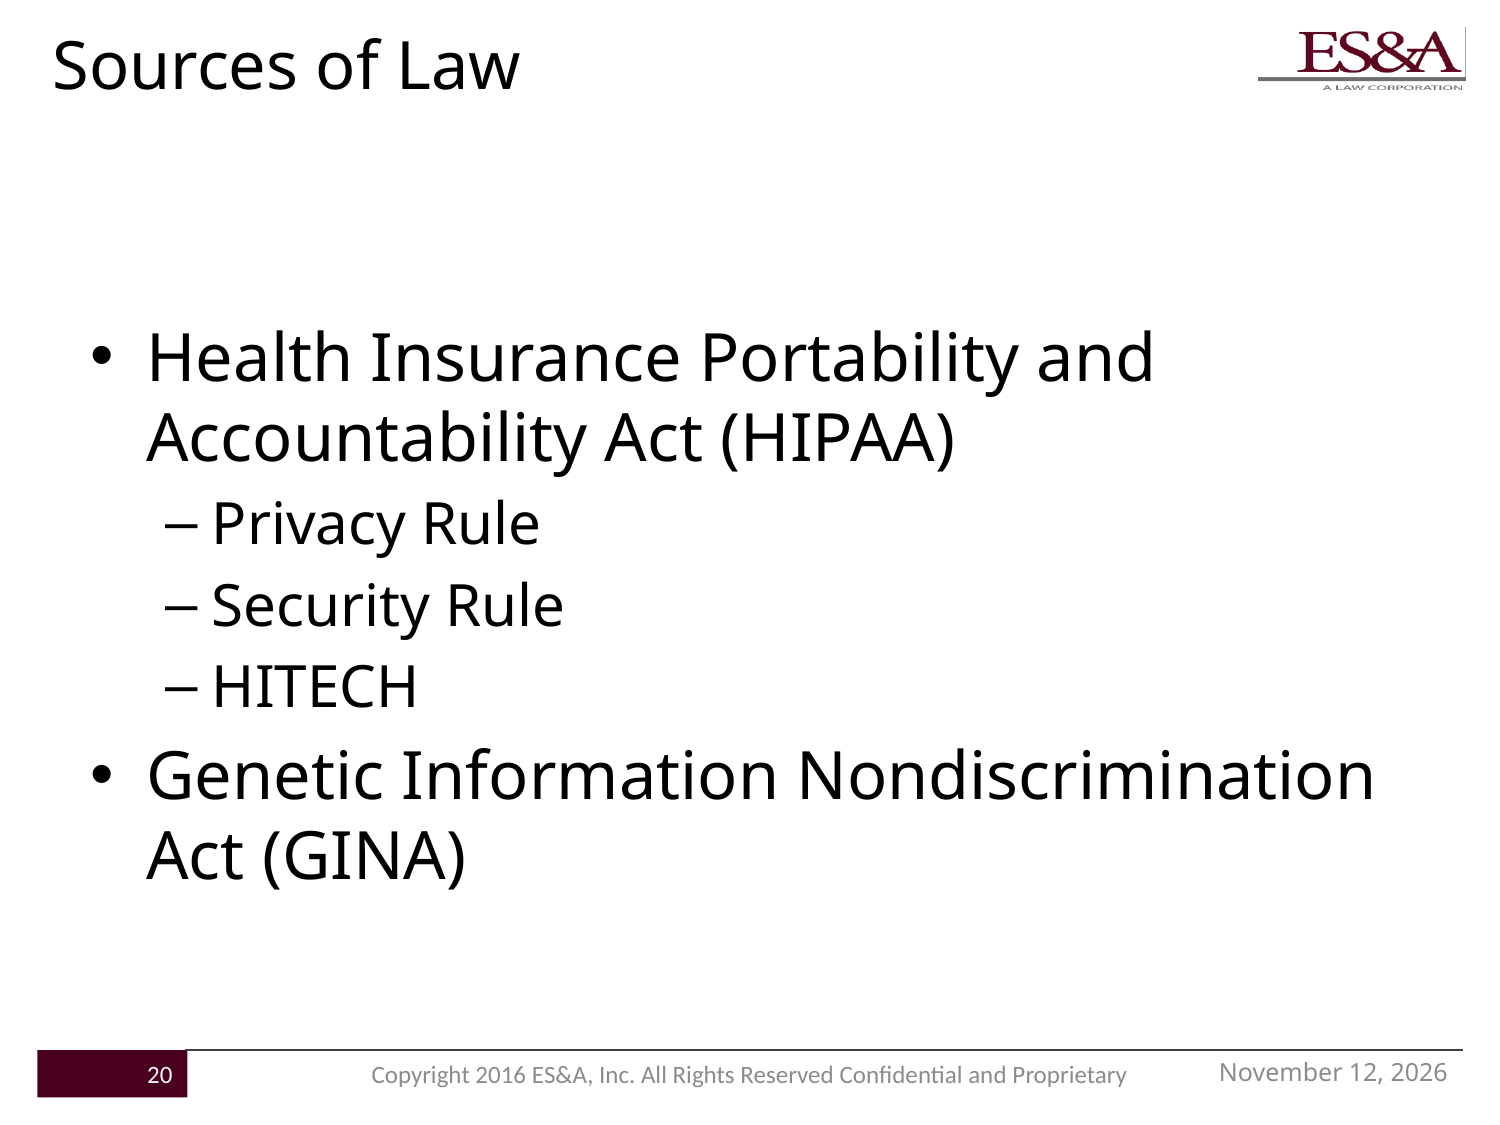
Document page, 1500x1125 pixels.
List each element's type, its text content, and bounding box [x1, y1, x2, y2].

list Health Insurance Portability and Accountability Act (HIPAA) Privacy Rule Security Rule HITECH Genetic Information Nondiscrimination Act (GINA) [75, 195, 1425, 1013]
title Sources of Law [37, 15, 1238, 195]
footer Copyright 2016 ES&A, Inc. All Rights Reserved Confidential and Proprietary [350, 1050, 1150, 1098]
picture [1258, 27, 1466, 90]
slide_number 20 [36, 1050, 188, 1098]
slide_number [1150, 1050, 1463, 1098]
